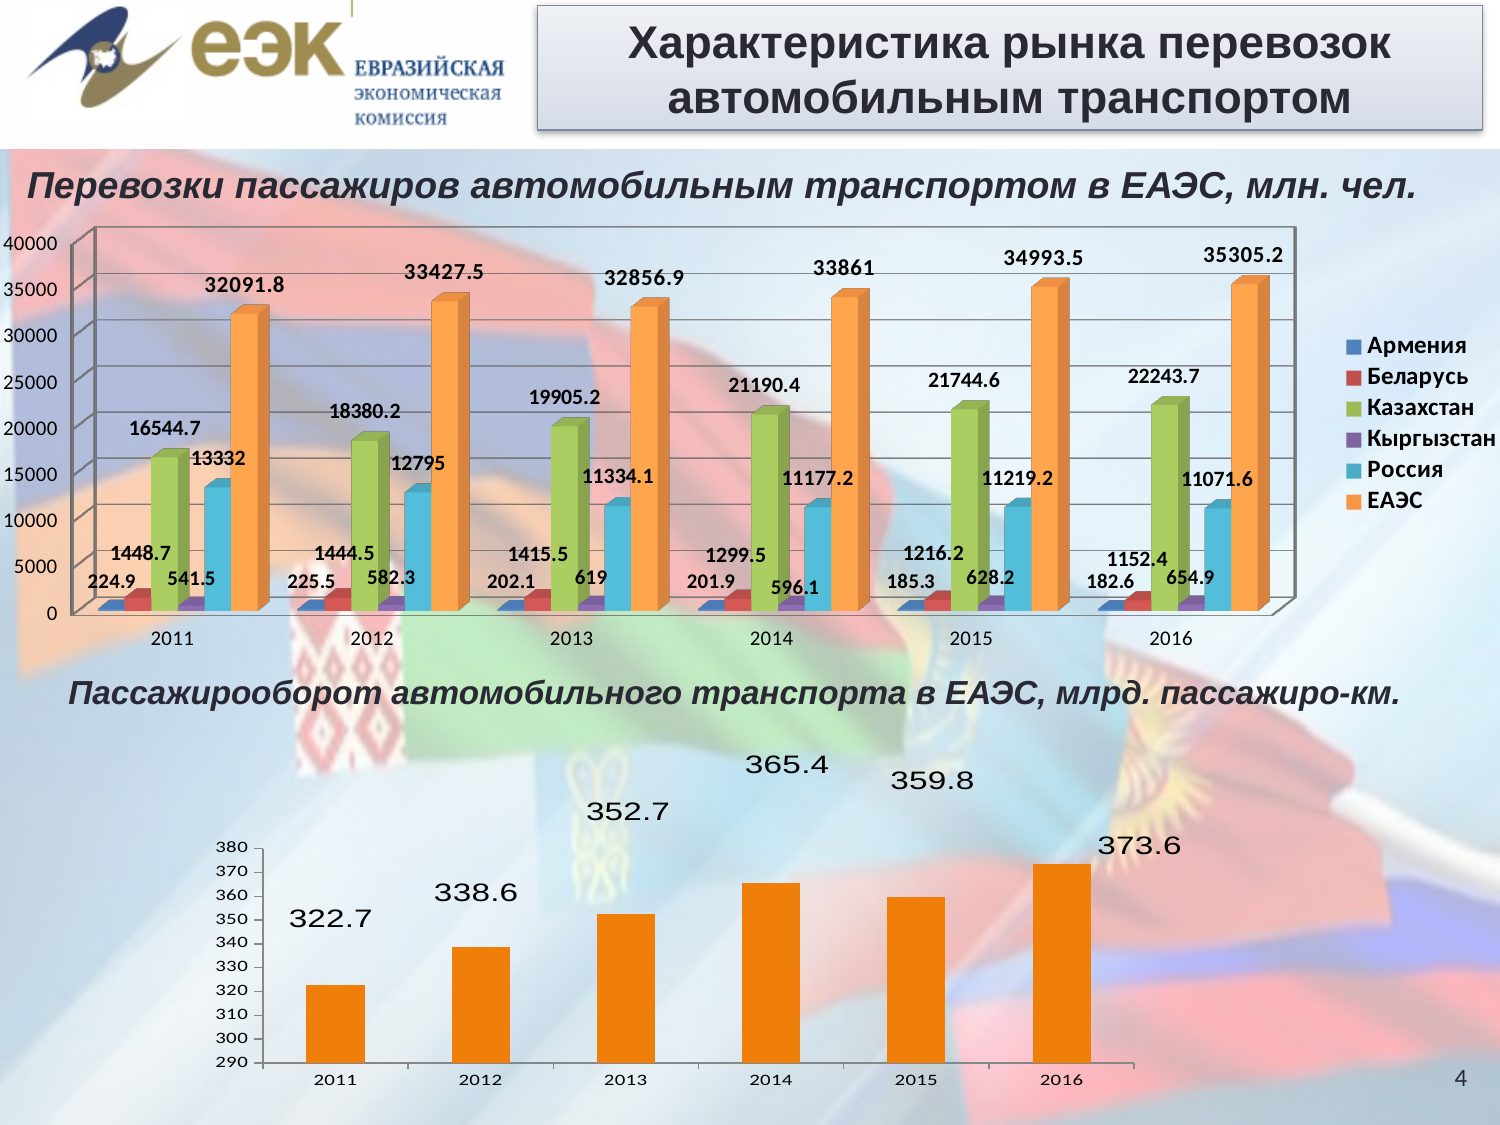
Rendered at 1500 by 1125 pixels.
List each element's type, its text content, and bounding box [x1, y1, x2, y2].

chart [0, 196, 1500, 654]
text_box Пассажирооборот автомобильного транспорта в ЕАЭС, млрд. пассажиро-км. [53, 665, 1477, 719]
chart [198, 751, 1308, 1111]
text_box Перевозки пассажиров автомобильным транспортом в ЕАЭС, млн. чел. [10, 158, 1436, 195]
picture [0, 0, 1500, 149]
slide_number 4 [1435, 1046, 1483, 1107]
